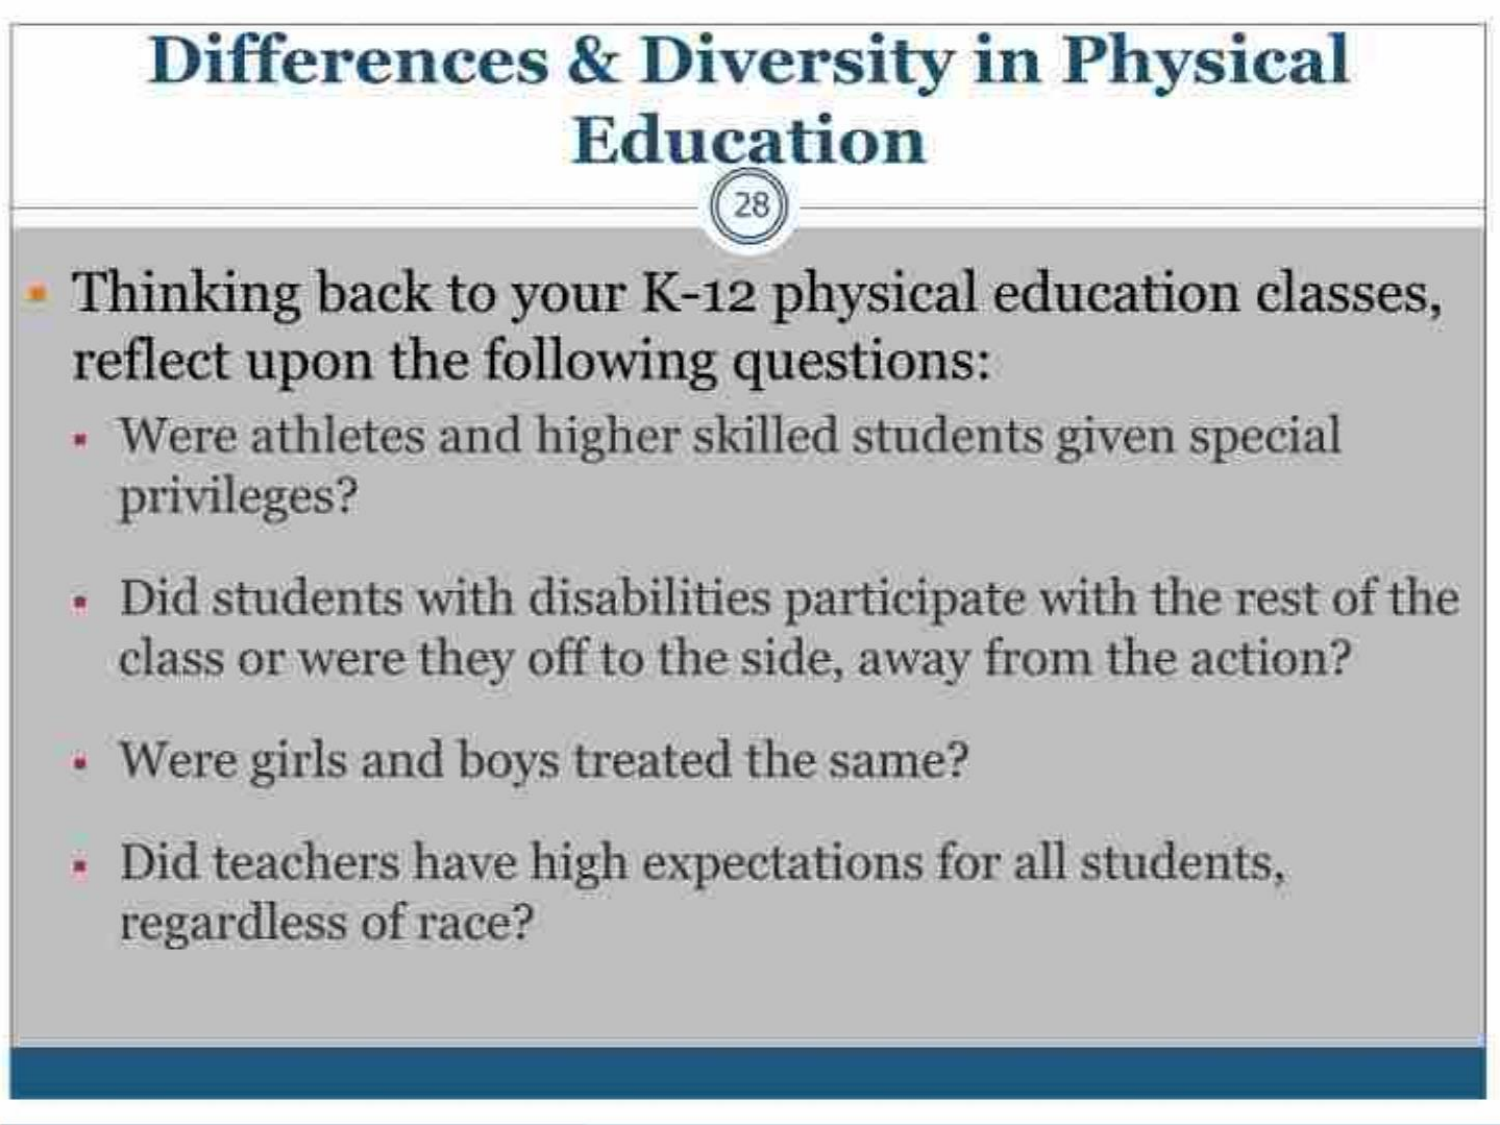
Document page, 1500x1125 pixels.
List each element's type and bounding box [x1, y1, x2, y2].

text_box [0, 0, 1500, 1125]
